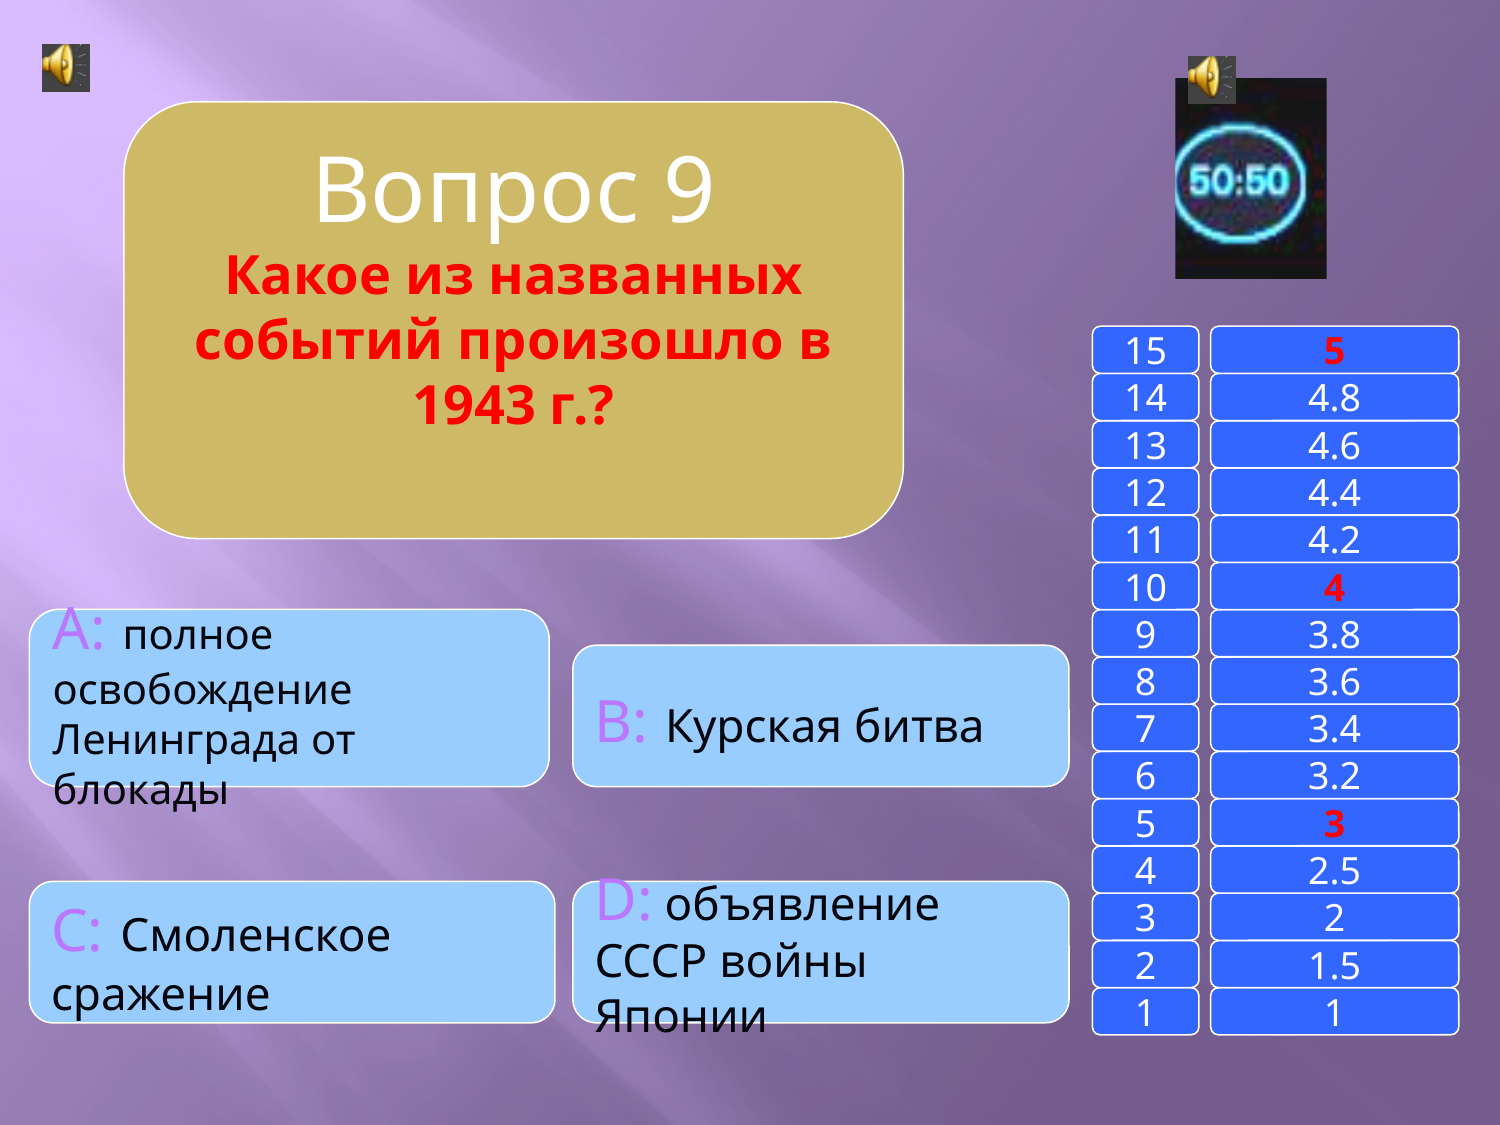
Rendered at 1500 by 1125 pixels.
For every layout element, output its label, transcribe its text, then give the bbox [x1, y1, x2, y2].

text_box 3 [1092, 893, 1199, 941]
text_box 3.6 [1210, 657, 1459, 705]
text_box 1 [1210, 988, 1459, 1035]
text_box 10 [1092, 562, 1199, 610]
text_box 2.5 [1210, 846, 1459, 894]
text_box 1.5 [1210, 940, 1459, 988]
text_box 3.2 [1210, 751, 1459, 799]
text_box C: Смоленское сражение [29, 881, 555, 1023]
text_box 7 [1092, 704, 1199, 752]
text_box 13 [1092, 421, 1199, 468]
text_box 4.2 [1210, 515, 1459, 563]
text_box 14 [1092, 373, 1199, 421]
text_box 8 [1092, 657, 1199, 705]
text_box 4.4 [1210, 468, 1459, 516]
picture [1174, 54, 1327, 280]
text_box 6 [1092, 751, 1199, 799]
text_box 1 [1092, 988, 1199, 1035]
text_box D: объявление СССР войны Японии [572, 881, 1070, 1023]
text_box 5 [1092, 799, 1199, 846]
text_box 2 [1092, 940, 1199, 988]
text_box 3 [1210, 799, 1459, 846]
text_box 3.8 [1210, 610, 1459, 657]
text_box 3.4 [1210, 704, 1459, 752]
text_box 4.8 [1210, 373, 1459, 421]
text_box 11 [1092, 515, 1199, 563]
text_box 15 [1092, 326, 1199, 374]
text_box 2 [1210, 893, 1459, 941]
text_box 4.6 [1210, 421, 1459, 468]
text_box Вопрос 9 Какое из названных событий произошло в 1943 г.? [123, 101, 904, 539]
picture [40, 42, 92, 93]
text_box 4 [1210, 563, 1459, 610]
text_box B: Курская битва [572, 645, 1070, 787]
text_box A: полное освобождение Ленинграда от блокады [29, 609, 550, 787]
text_box 5 [1210, 326, 1459, 374]
text_box 12 [1092, 468, 1199, 516]
text_box 9 [1092, 610, 1199, 657]
text_box 4 [1092, 846, 1199, 894]
